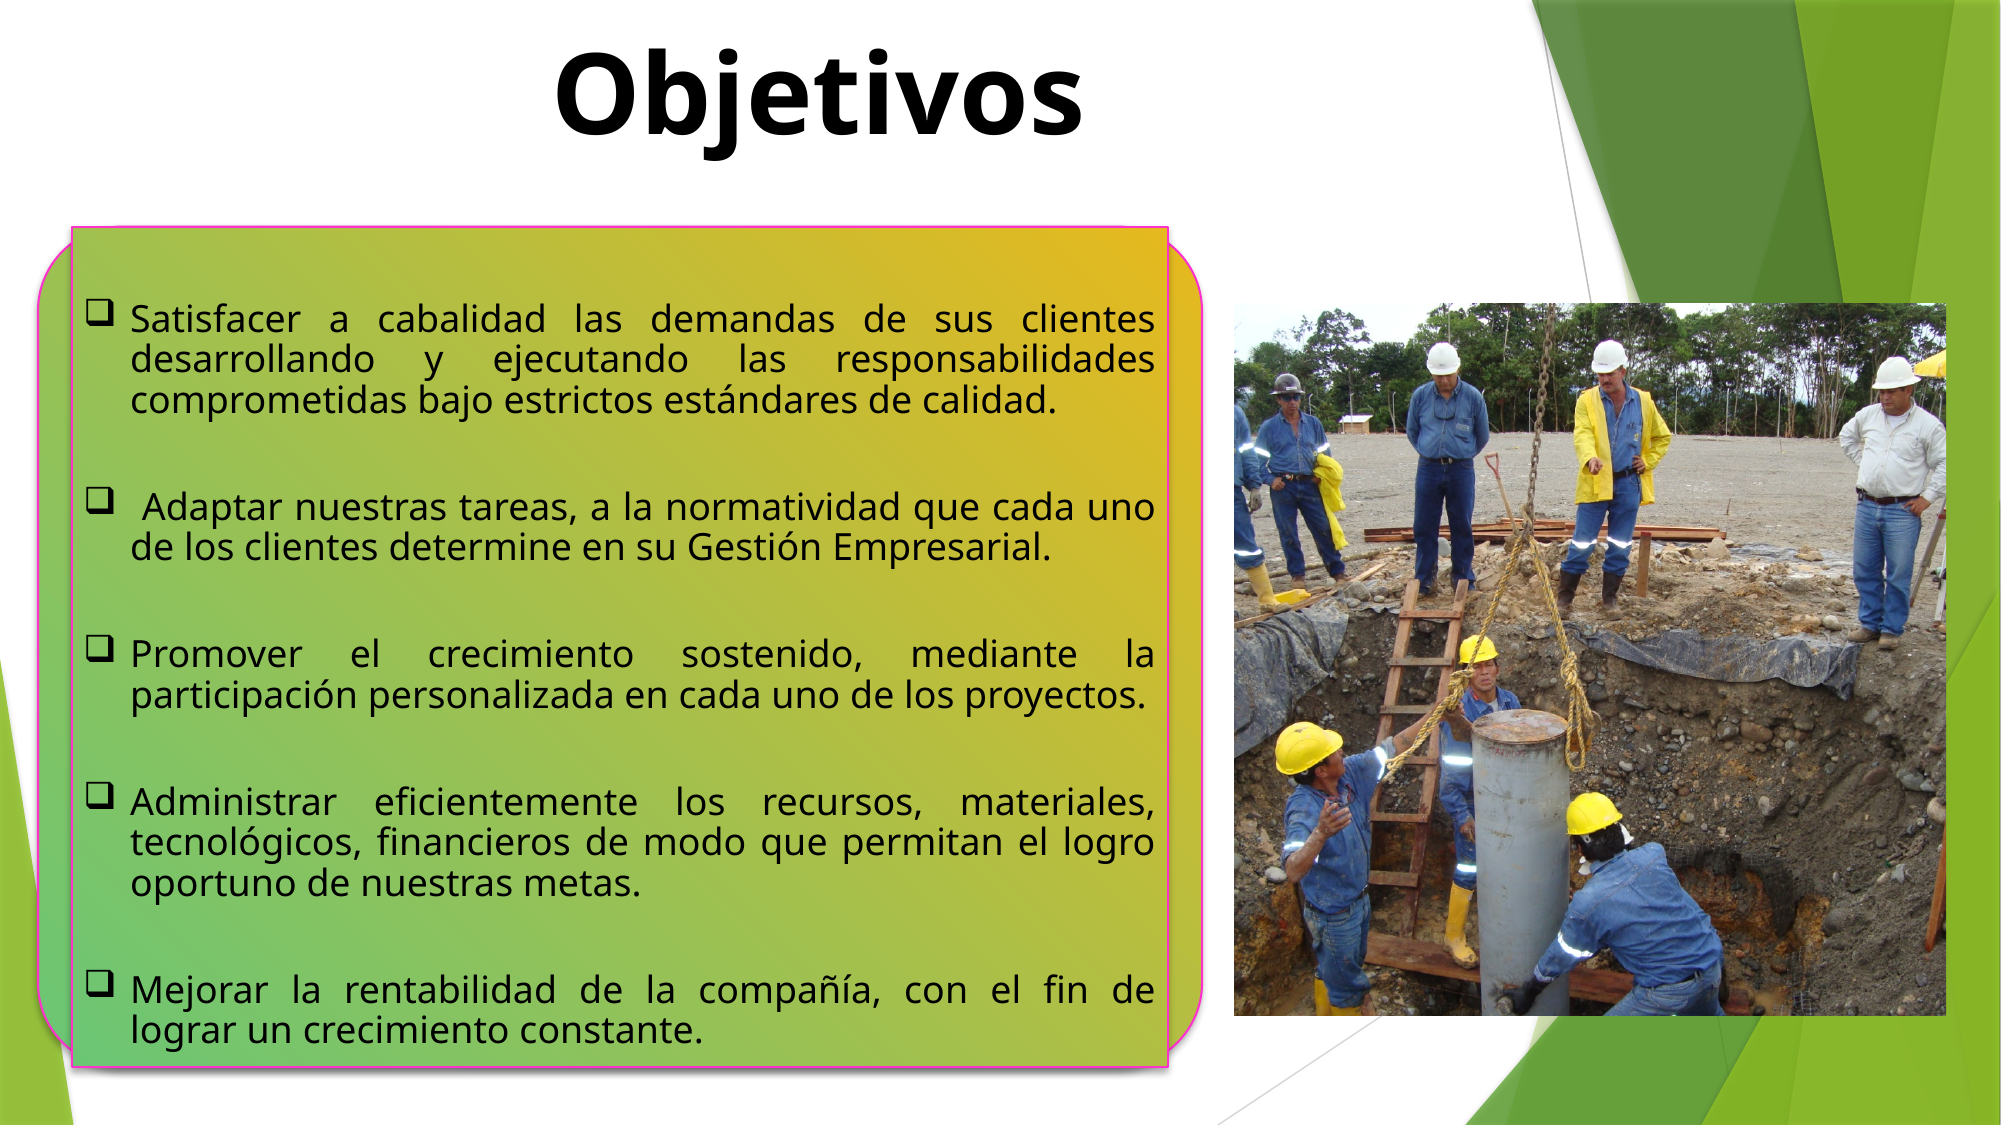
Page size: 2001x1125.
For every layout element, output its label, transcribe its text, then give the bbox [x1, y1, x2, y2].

text_box Objetivos [536, 14, 1101, 165]
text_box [37, 226, 1203, 1068]
picture [1233, 302, 1947, 1017]
